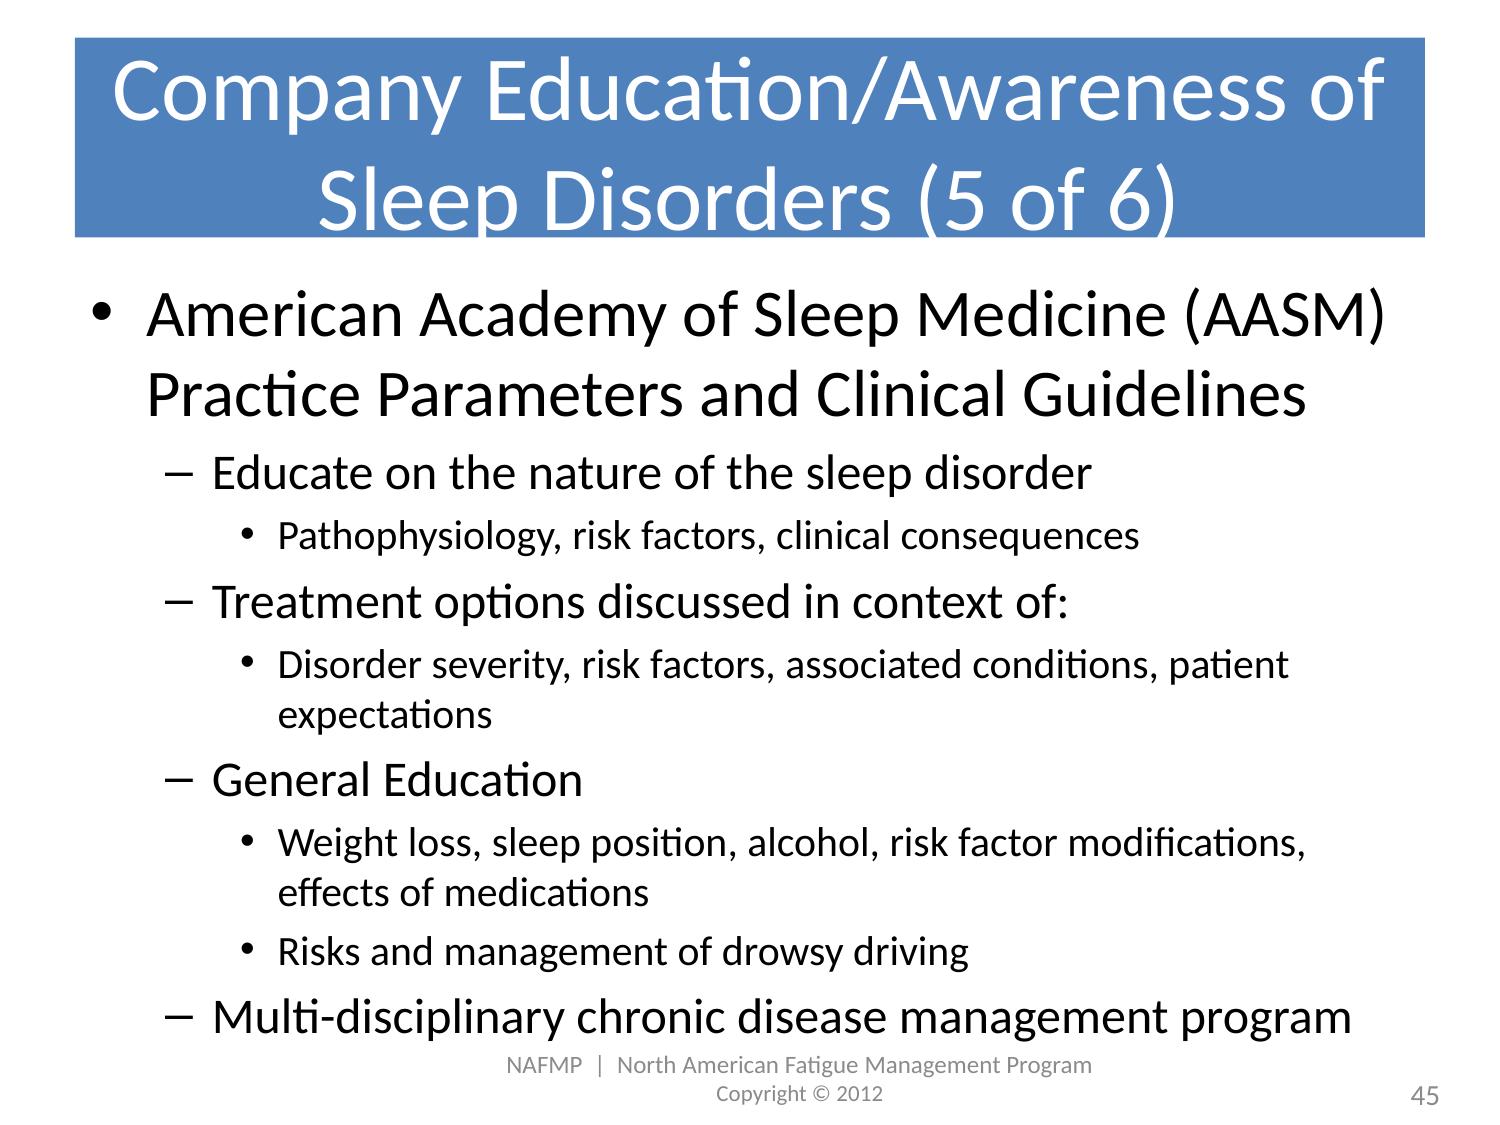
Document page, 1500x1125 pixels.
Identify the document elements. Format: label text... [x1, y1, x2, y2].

list American Academy of Sleep Medicine (AASM) Practice Parameters and Clinical Guidelines Educate on the nature of the sleep disorder Pathophysiology, risk factors, clinical consequences Treatment options discussed in context of: Disorder severity, risk factors, associated conditions, patient expectations General Education Weight loss, sleep position, alcohol, risk factor modifications, effects of medications Risks and management of drowsy driving Multi-disciplinary chronic disease management program [75, 262, 1425, 1005]
title Company Education/Awareness of Sleep Disorders (5 of 6) [37, 45, 1463, 233]
